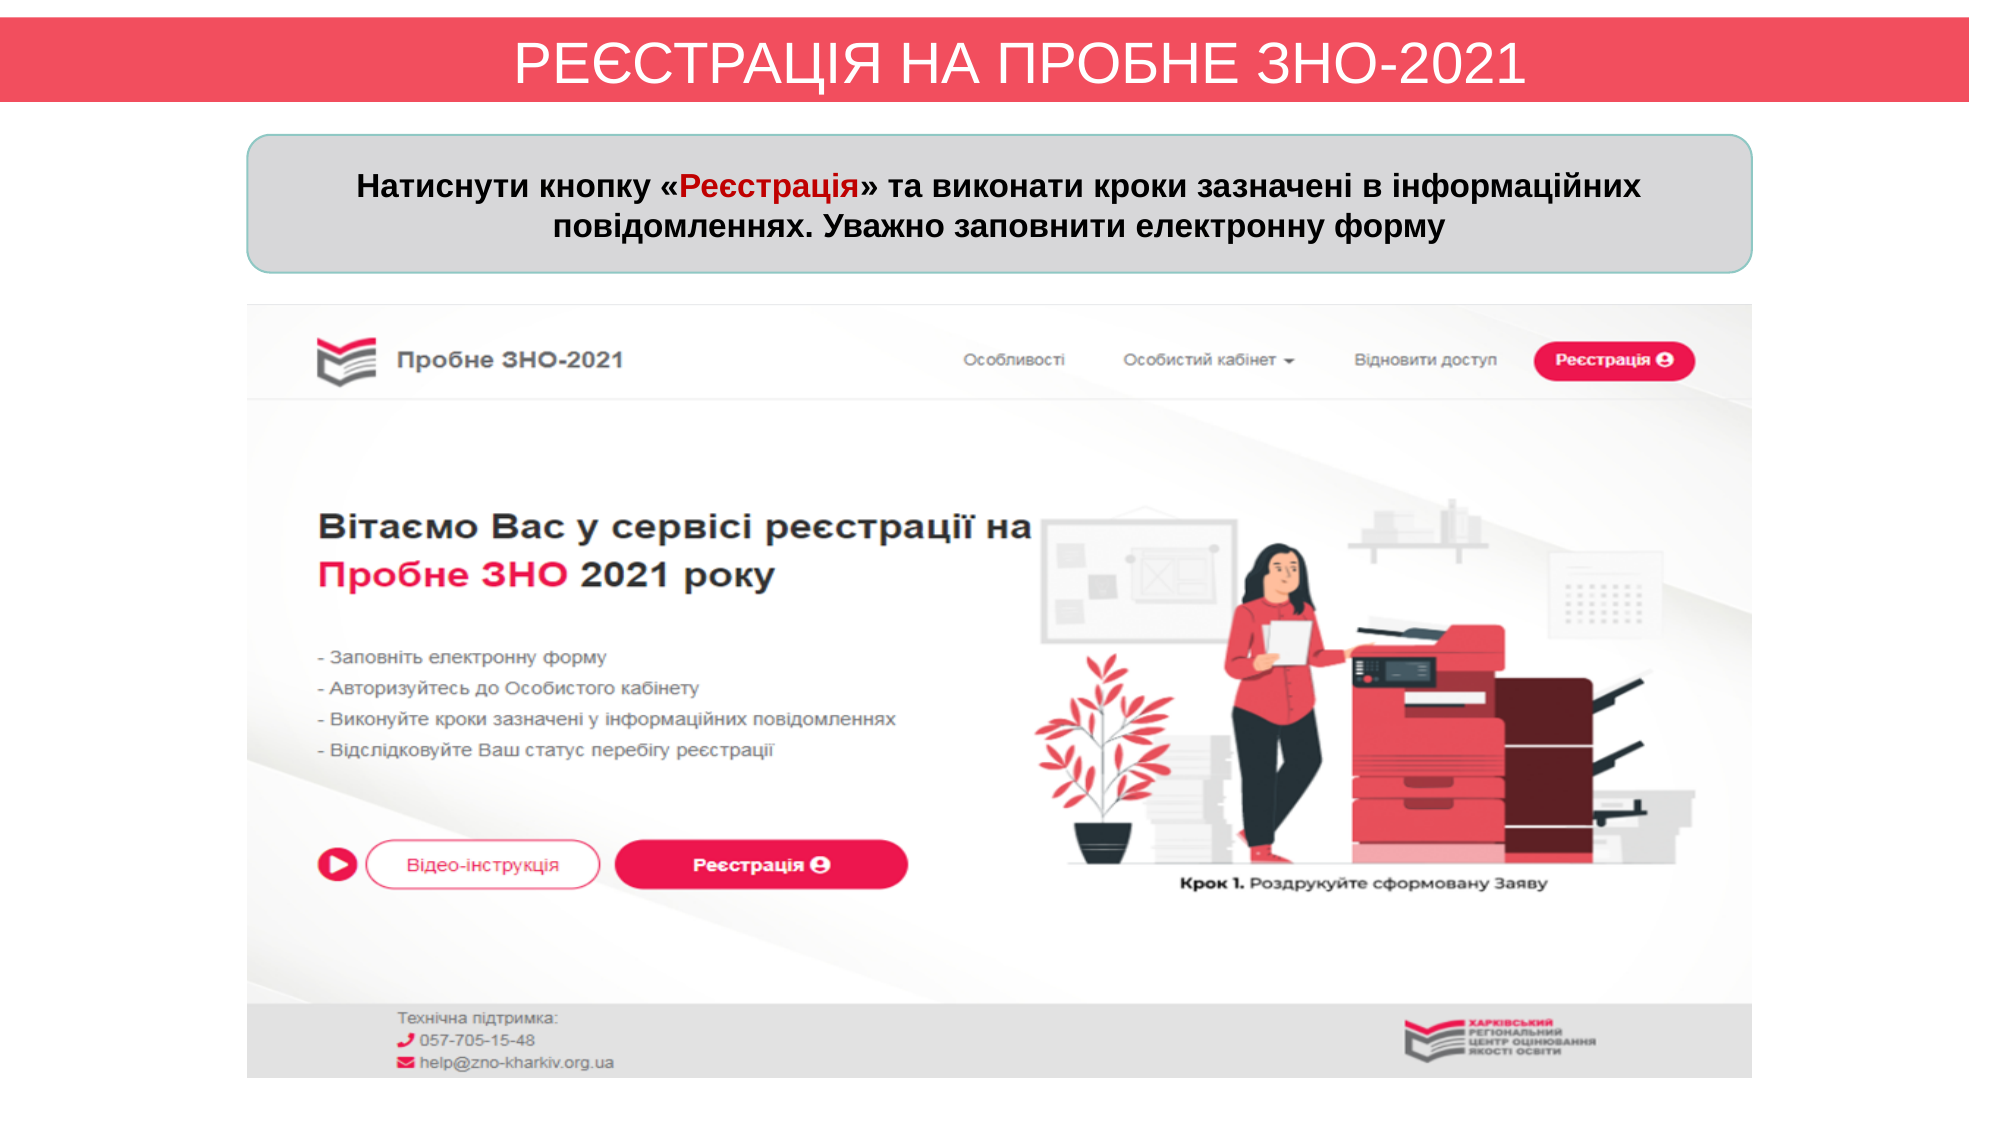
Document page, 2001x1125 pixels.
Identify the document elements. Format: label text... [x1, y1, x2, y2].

picture [247, 304, 1752, 1078]
text_box Натиснути кнопку «Реєстрація» та виконати кроки зазначені в інформаційних повідомленнях. Уважно заповнити електронну форму [246, 133, 1753, 274]
text_box РЕЄСТРАЦІЯ НА ПРОБНЕ ЗНО-2021 [0, 17, 1969, 102]
